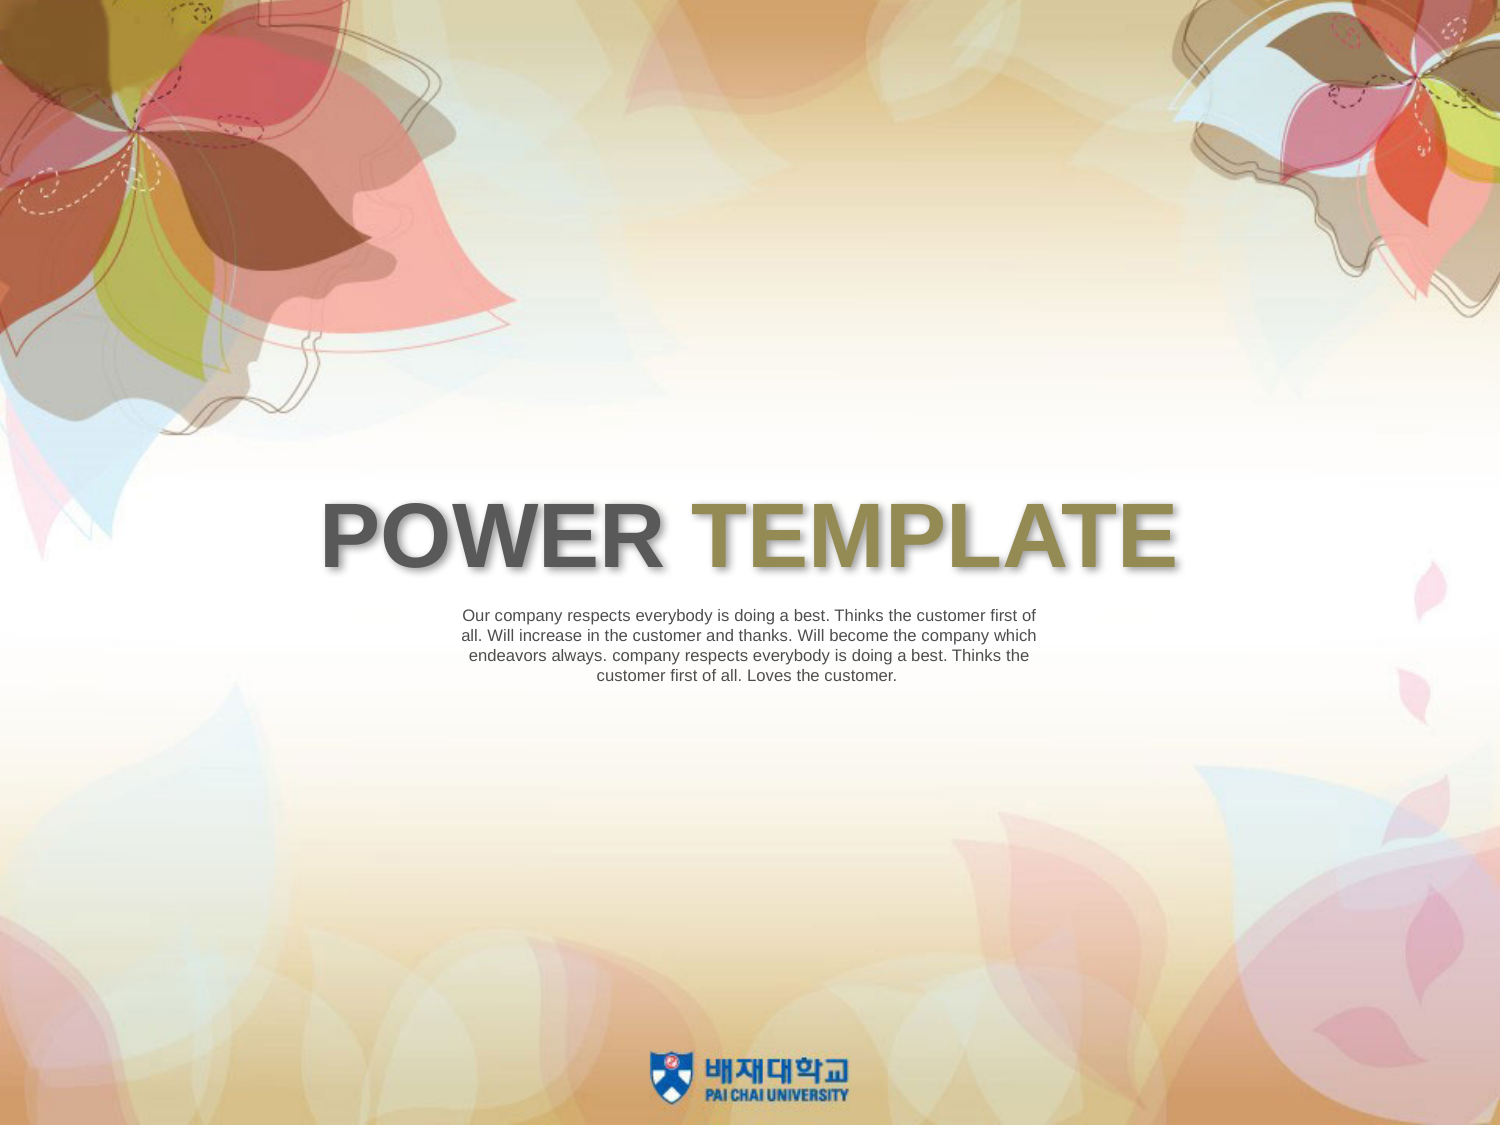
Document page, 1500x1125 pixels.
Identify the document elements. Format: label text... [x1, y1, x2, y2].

picture [0, 0, 1500, 1125]
title POWER TEMPLATE [112, 420, 1388, 662]
text_box Our company respects everybody is doing a best. Thinks the customer first of all. Will increase in the customer and thanks. Will become the company which endeavors always. company respects everybody is doing a best. Thinks the customer first of all. Loves the customer. [442, 597, 1057, 693]
